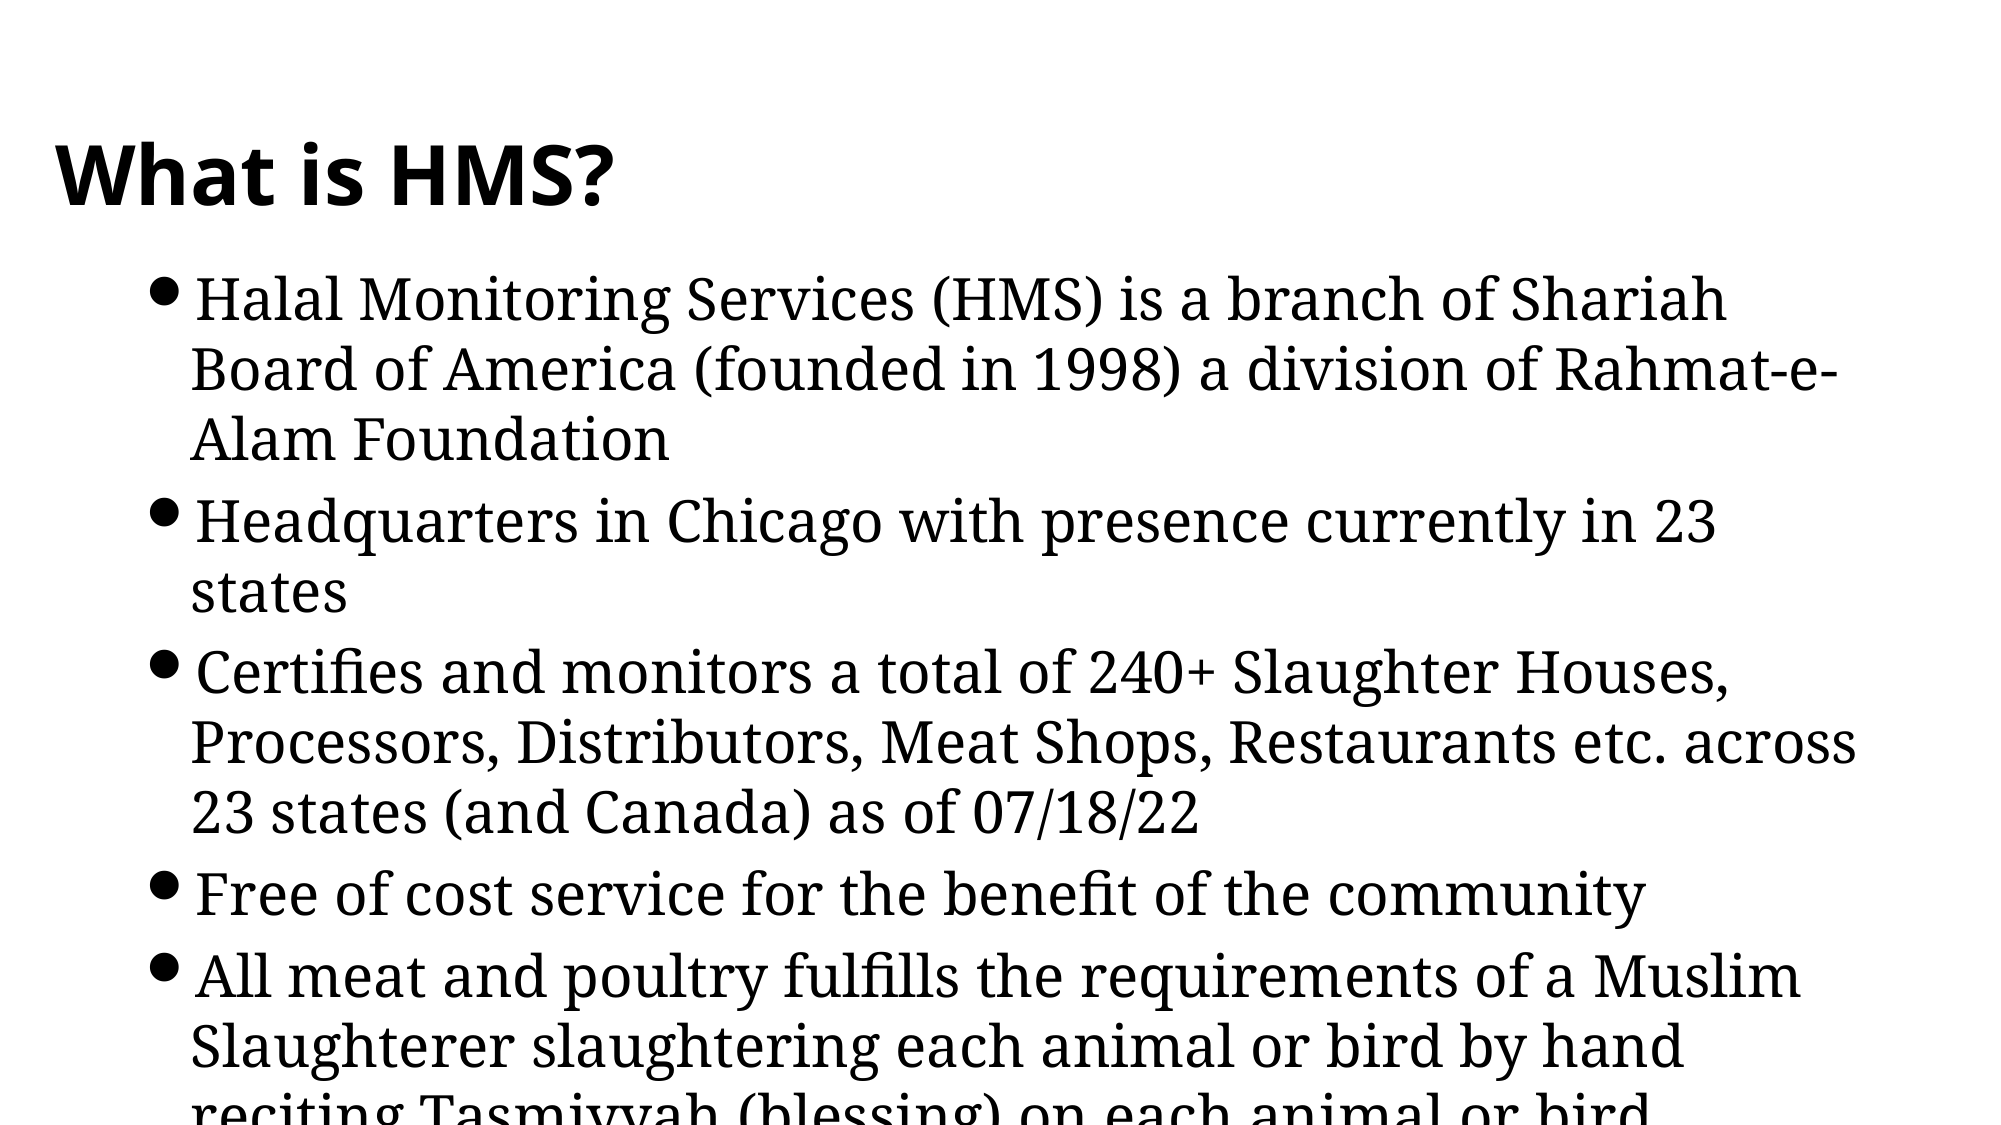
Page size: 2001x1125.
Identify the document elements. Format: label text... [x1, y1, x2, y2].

text_box Halal Monitoring Services (HMS) is a branch of Shariah Board of America (founded in 1998) a division of Rahmat-e-Alam Foundation Headquarters in Chicago with presence currently in 23 states Certifies and monitors a total of 240+ Slaughter Houses, Processors, Distributors, Meat Shops, Restaurants etc. across 23 states (and Canada) as of 07/18/22 Free of cost service for the benefit of the community All meat and poultry fulfills the requirements of a Muslim Slaughterer slaughtering each animal or bird by hand reciting Tasmiyyah (blessing) on each animal or bird individually [131, 254, 1898, 1125]
text_box What is HMS? [40, 116, 1960, 231]
